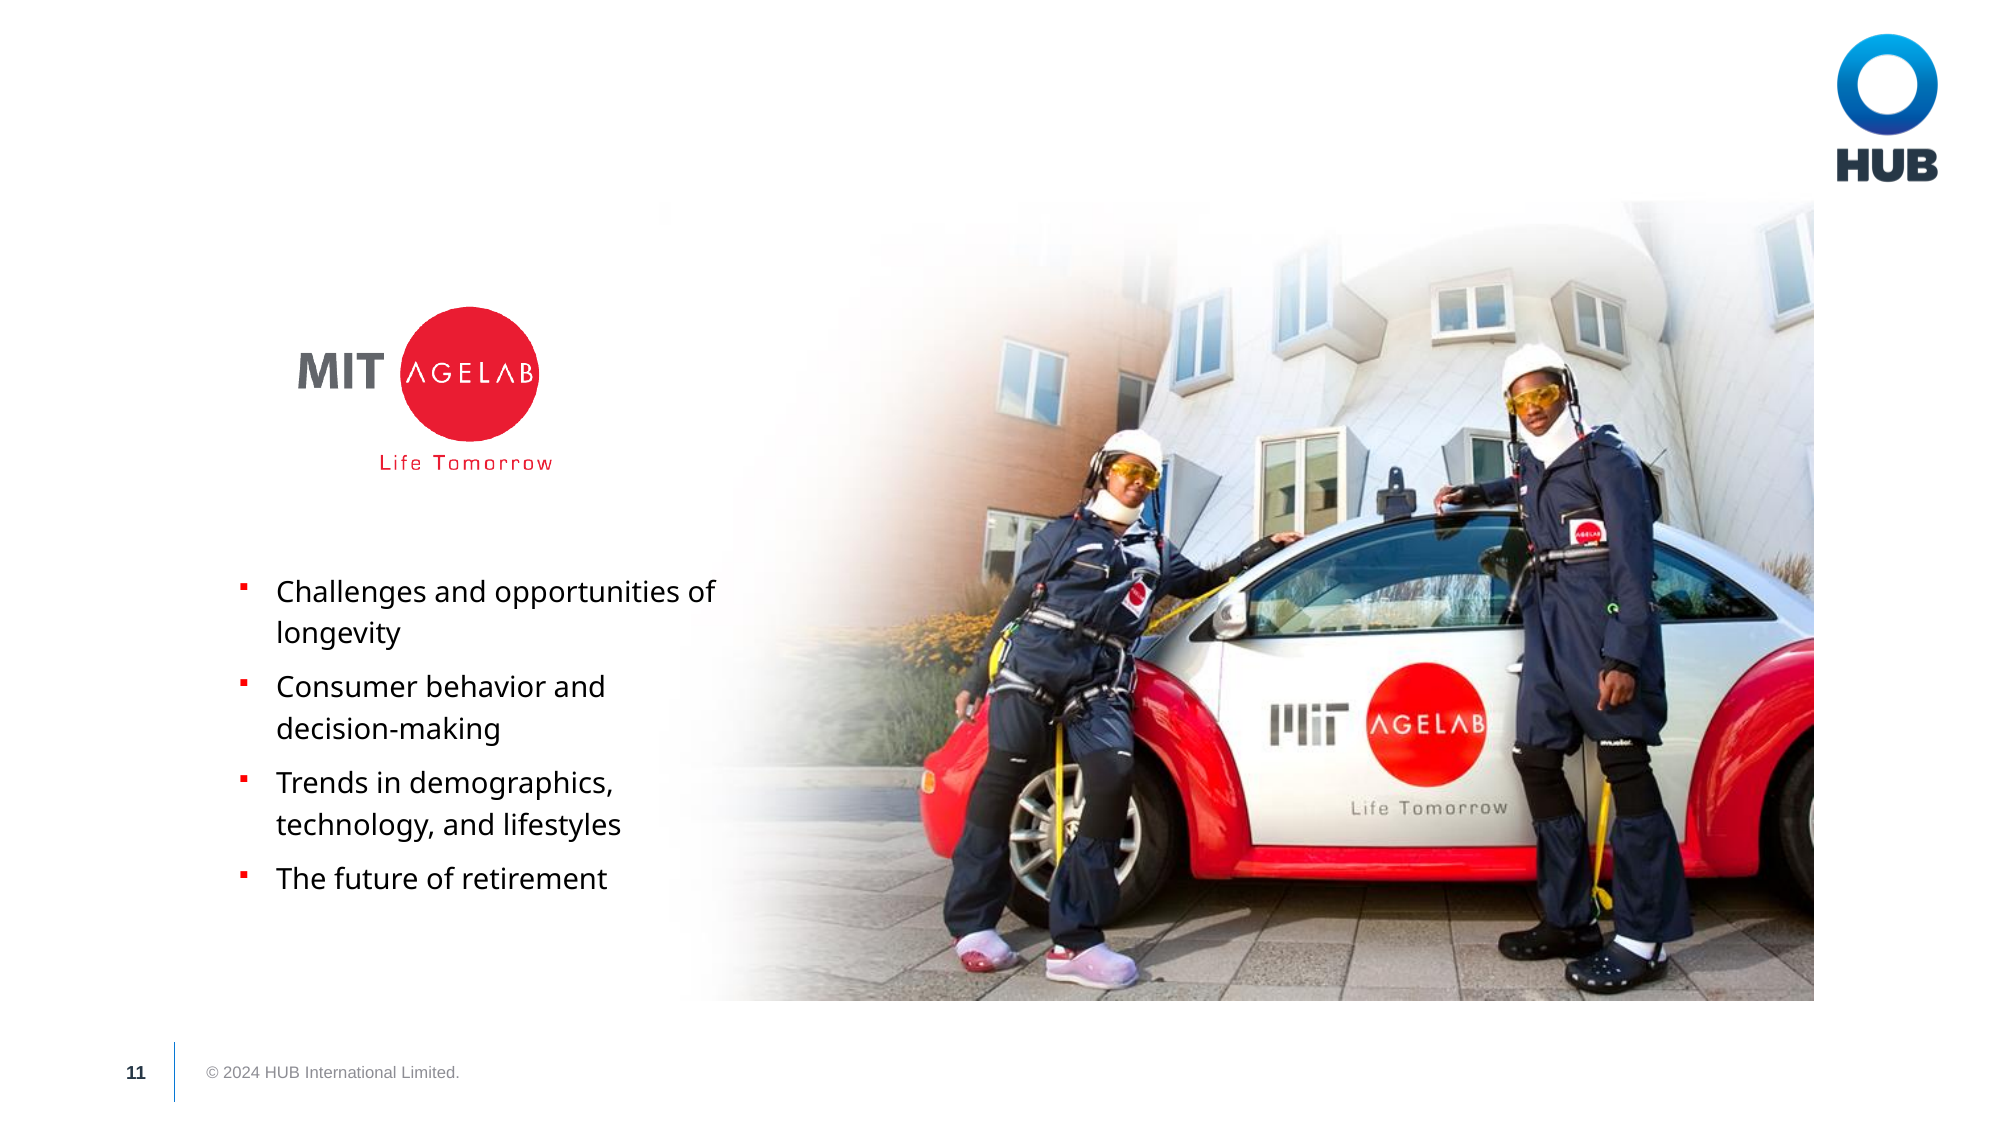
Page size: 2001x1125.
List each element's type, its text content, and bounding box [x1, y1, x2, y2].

picture [298, 2, 1992, 1002]
text_box 11 [281, 1072, 407, 1125]
text_box Challenges and opportunities of longevity Consumer behavior and decision-making Trends in demographics, technology, and lifestyles The future of retirement [223, 558, 480, 903]
